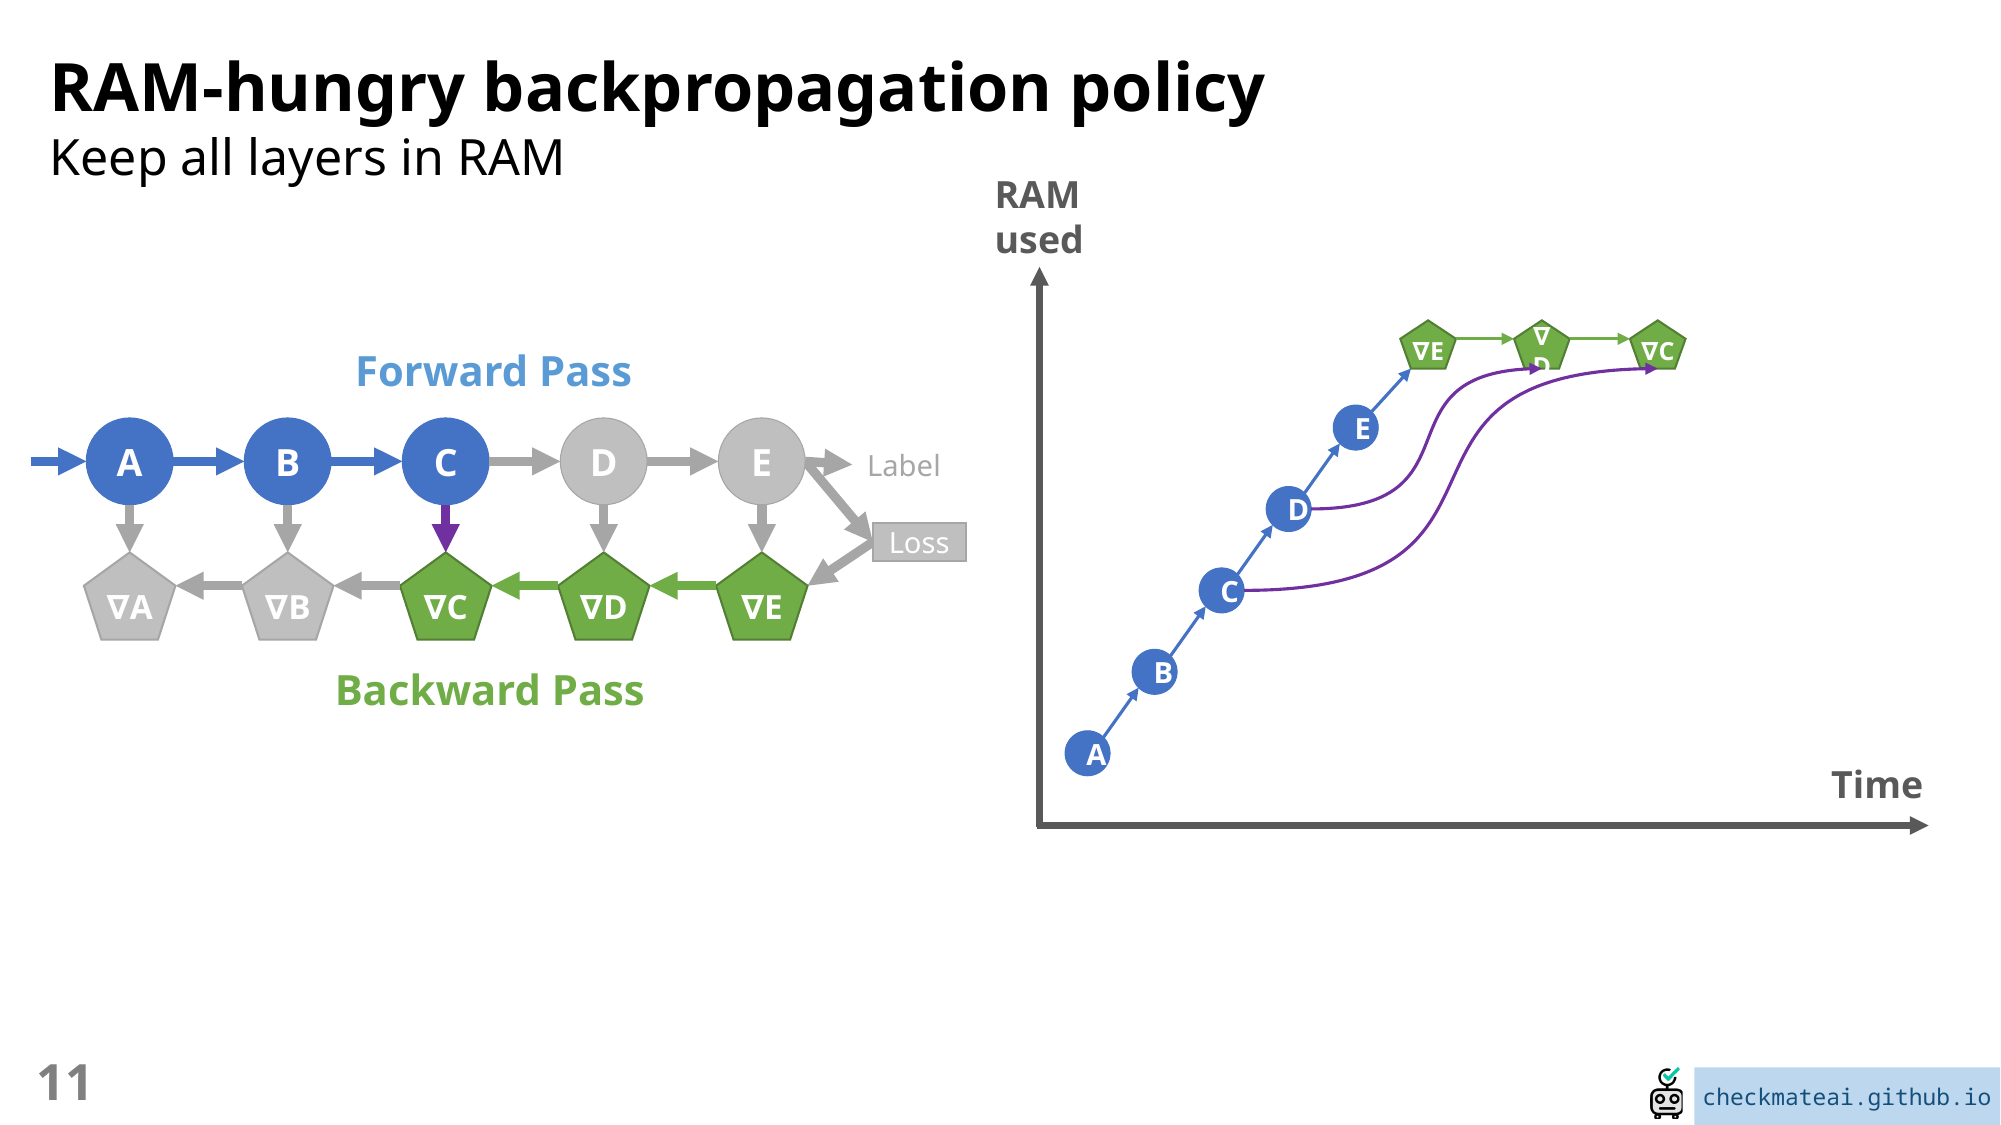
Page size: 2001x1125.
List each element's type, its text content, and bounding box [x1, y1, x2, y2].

text_box ∇C [1629, 319, 1687, 370]
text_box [1103, 687, 1139, 738]
text_box ∇B [242, 551, 335, 641]
text_box Backward Pass [320, 656, 660, 722]
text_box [805, 461, 873, 542]
text_box B [243, 417, 332, 505]
text_box B [1131, 648, 1178, 695]
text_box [1311, 368, 1542, 509]
text_box RAM-hungry backpropagation policy Keep all layers in RAM [34, 37, 1282, 193]
text_box Forward Pass [340, 337, 647, 402]
text_box ∇C [400, 551, 493, 641]
text_box A [1064, 730, 1111, 777]
slide_number 11 [21, 1042, 138, 1103]
text_box Loss [873, 522, 967, 562]
text_box ∇D [1513, 319, 1571, 368]
text_box RAM used [979, 193, 1099, 269]
text_box ∇E [716, 551, 809, 641]
text_box ∇E [1399, 319, 1457, 368]
text_box Time [1816, 753, 1939, 813]
text_box D [559, 417, 648, 505]
text_box Label [852, 439, 956, 490]
text_box ∇D [558, 551, 651, 641]
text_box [805, 461, 853, 465]
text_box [1237, 524, 1244, 575]
text_box C [401, 417, 490, 505]
text_box ∇A [82, 552, 177, 641]
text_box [1244, 368, 1658, 591]
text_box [807, 542, 873, 586]
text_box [1170, 606, 1206, 656]
text_box E [717, 417, 806, 505]
text_box C [1198, 567, 1245, 614]
text_box A [85, 417, 174, 505]
